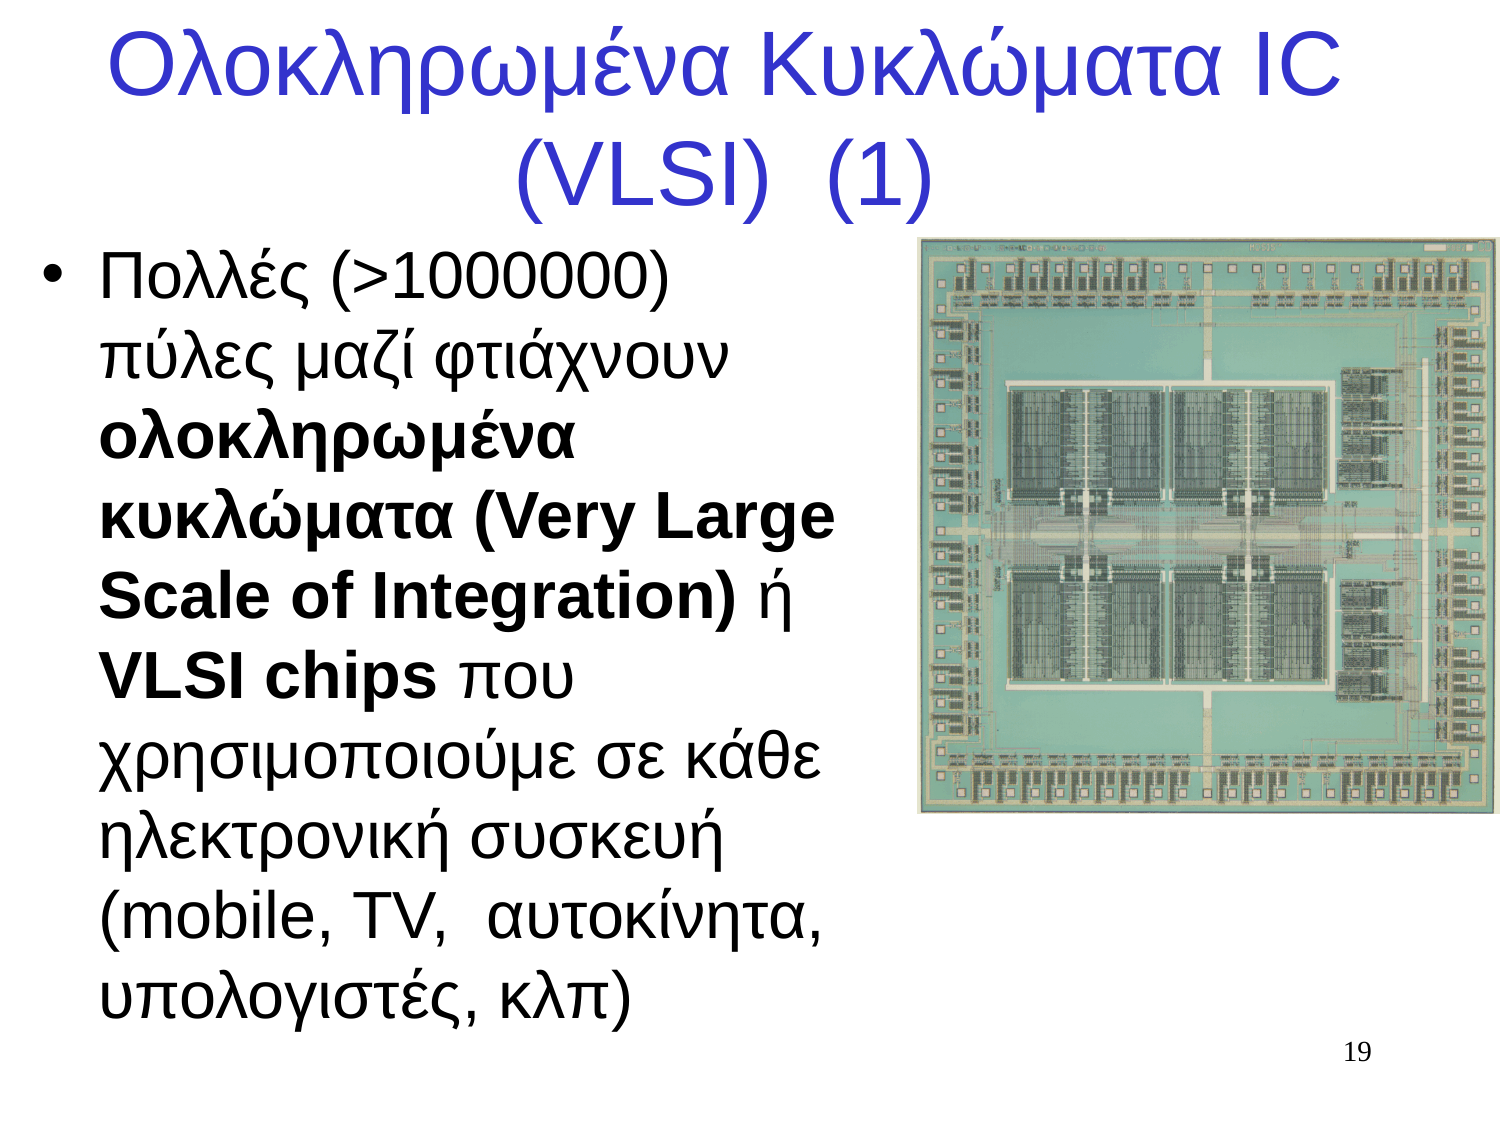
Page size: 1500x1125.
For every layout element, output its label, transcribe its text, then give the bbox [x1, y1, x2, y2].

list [917, 237, 1500, 815]
slide_number 19 [1074, 1024, 1388, 1101]
title Ολοκληρωμένα Κυκλώματα IC (VLSI) (1) [87, 74, 1363, 263]
text_box Πολλές (>1000000) πύλες μαζί φτιάχνουν ολοκληρωμένα κυκλώματα (Very Large Scale of Integration) ή VLSI chips που χρησιμοποιούμε σε κάθε ηλεκτρονική συσκευή (mobile, TV, αυτοκίνητα, υπολογιστές, κλπ) [27, 224, 852, 1040]
